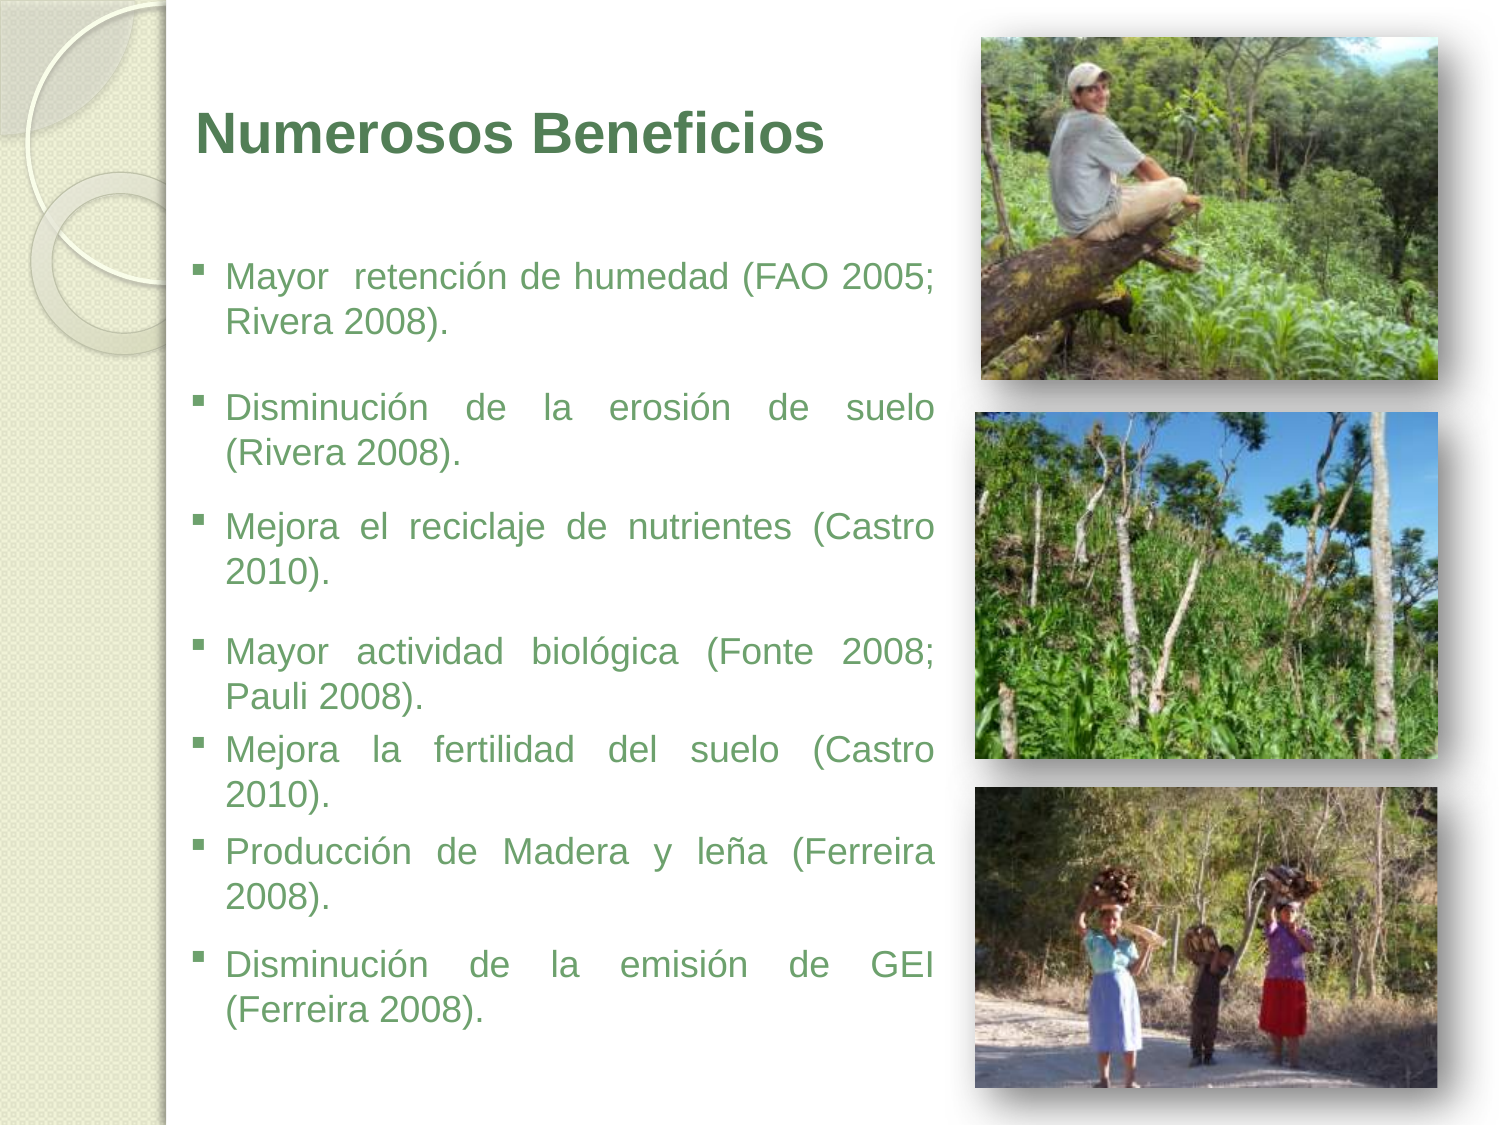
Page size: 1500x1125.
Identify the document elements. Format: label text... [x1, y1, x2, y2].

text_box Disminución de la erosión de suelo (Rivera 2008). [174, 375, 950, 481]
text_box Mayor actividad biológica (Fonte 2008; Pauli 2008). [174, 619, 950, 717]
picture [974, 787, 1438, 1088]
text_box Disminución de la emisión de GEI (Ferreira 2008). [174, 932, 950, 1037]
text_box Mejora la fertilidad del suelo (Castro 2010). [174, 717, 950, 823]
text_box Numerosos Beneficios [180, 87, 842, 173]
text_box Mejora el reciclaje de nutrientes (Castro 2010). [174, 494, 950, 600]
picture [975, 412, 1438, 759]
text_box Mayor retención de humedad (FAO 2005; Rivera 2008). [174, 244, 950, 350]
text_box Producción de Madera y leña (Ferreira 2008). [174, 823, 950, 925]
picture [981, 37, 1438, 380]
